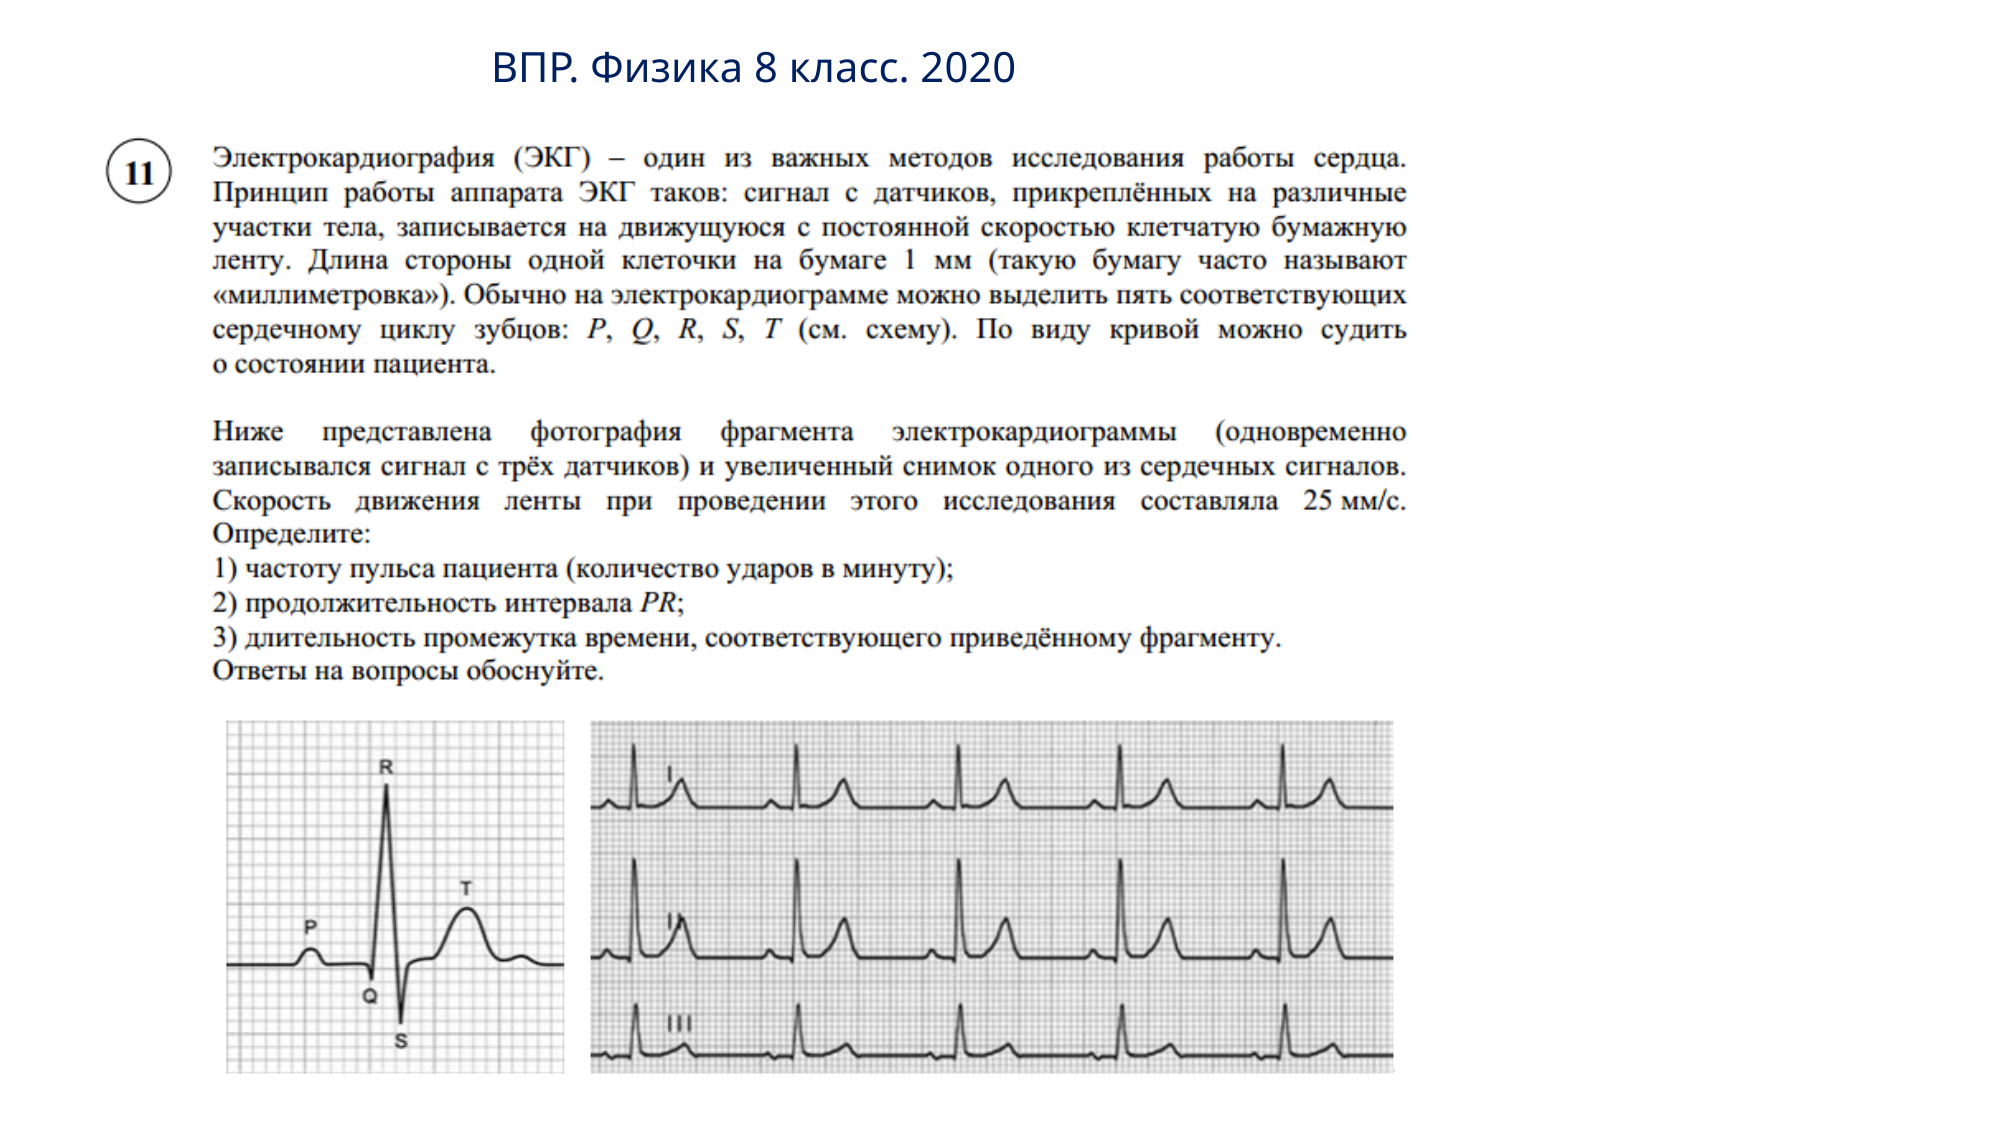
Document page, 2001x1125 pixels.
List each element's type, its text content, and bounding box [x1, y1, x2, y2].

text_box ВПР. Физика 8 класс. 2020 [476, 33, 1032, 96]
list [74, 96, 1458, 1125]
